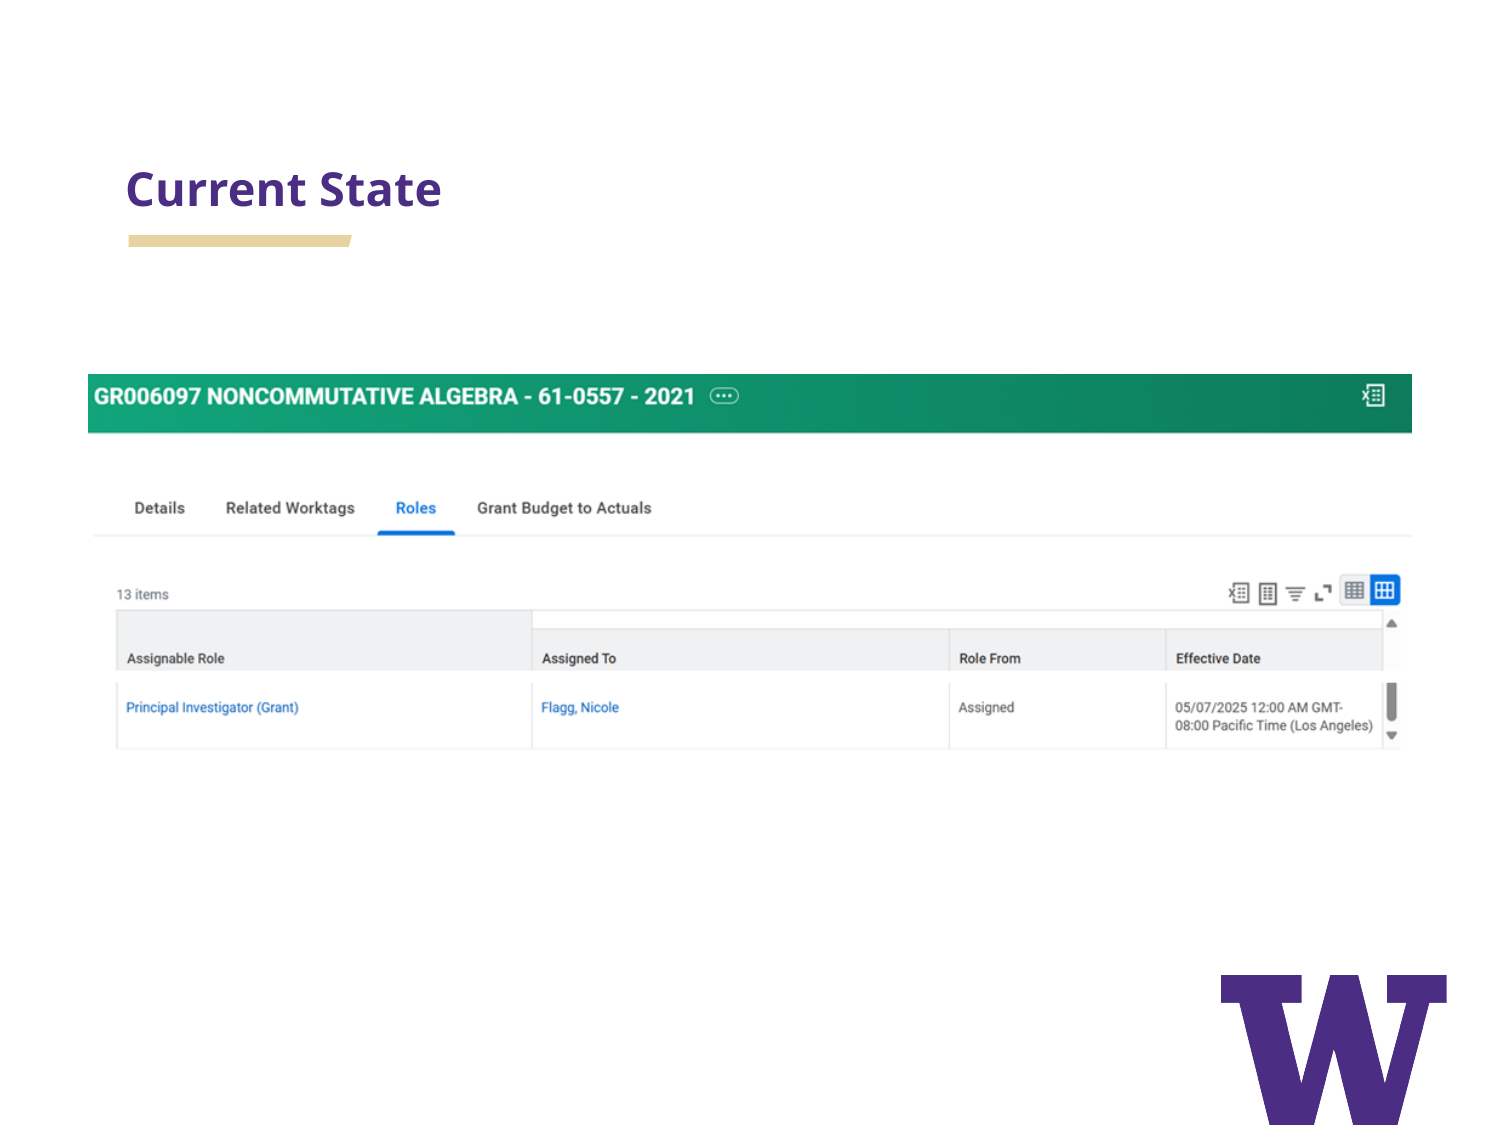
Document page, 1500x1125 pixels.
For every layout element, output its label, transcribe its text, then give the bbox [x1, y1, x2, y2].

picture [88, 374, 1412, 751]
picture [128, 235, 352, 247]
title Current State [110, 60, 1453, 224]
picture [1221, 975, 1447, 1125]
